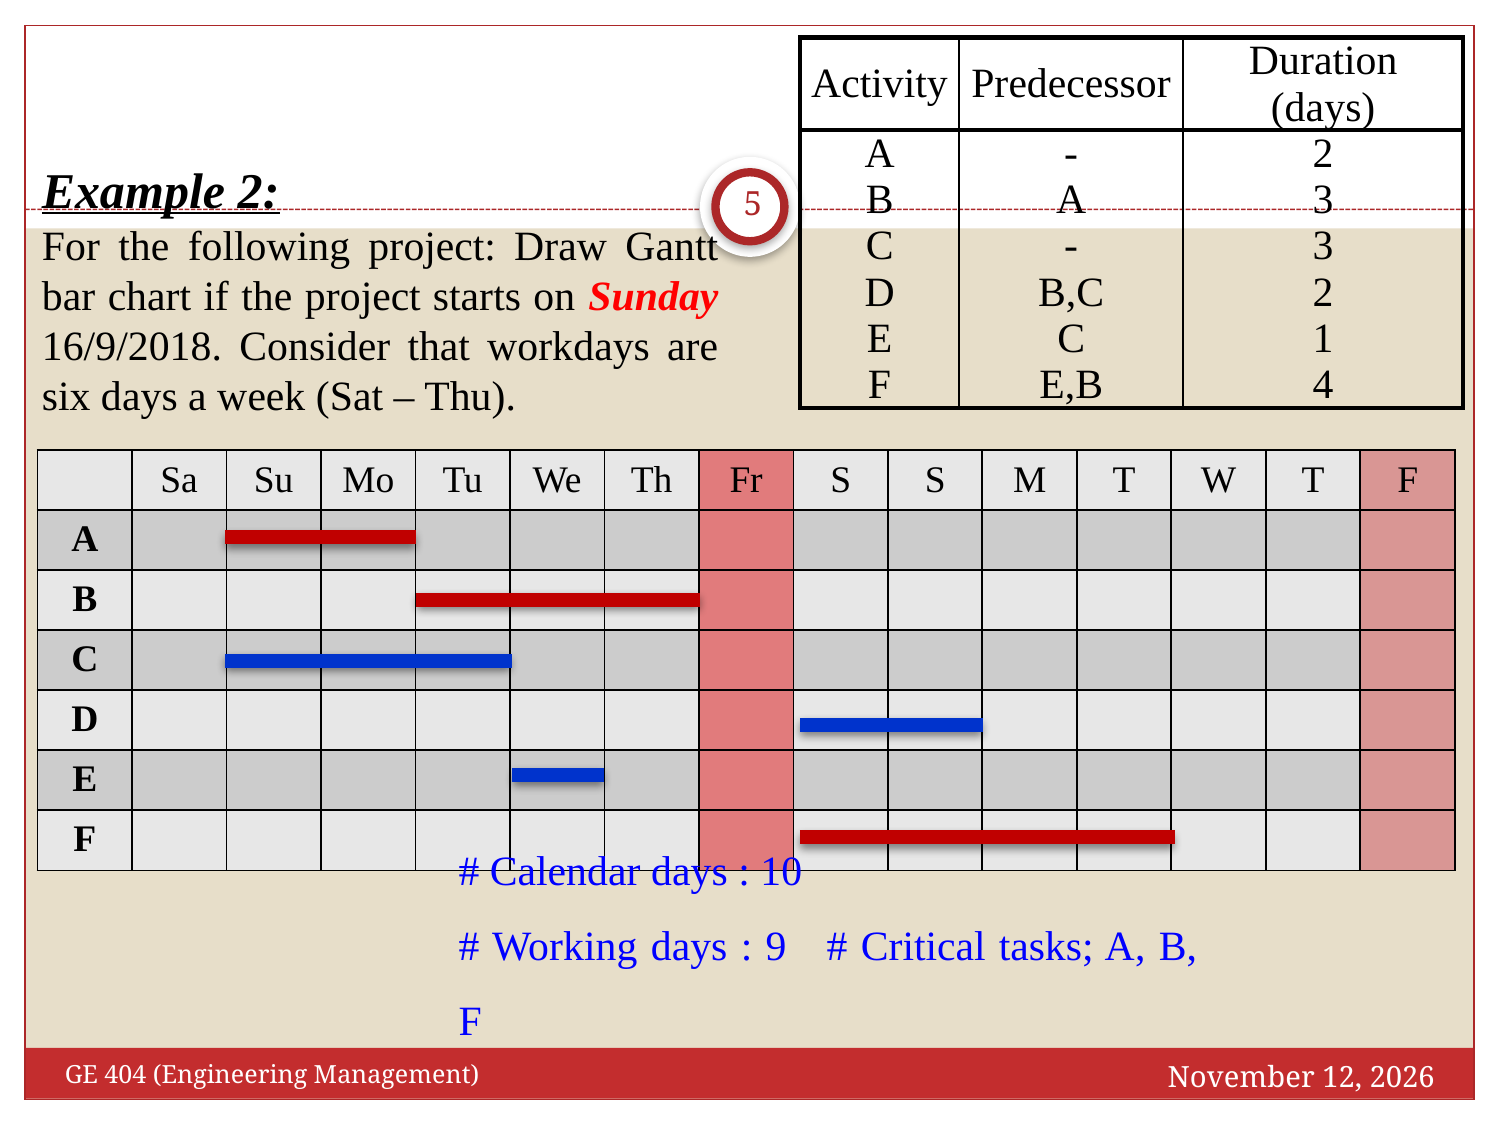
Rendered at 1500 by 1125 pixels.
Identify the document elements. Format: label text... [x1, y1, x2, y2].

table_cell A [38, 511, 131, 569]
table_header T [1267, 451, 1359, 509]
table_cell [322, 511, 415, 530]
table_header We [511, 451, 604, 509]
table_cell [227, 811, 320, 870]
table_header S [889, 451, 981, 509]
table_cell [133, 691, 226, 749]
table_cell [416, 511, 509, 569]
table_cell E [38, 751, 131, 809]
table_cell [416, 571, 509, 592]
table_header Th [605, 451, 698, 509]
table_cell [794, 511, 887, 569]
table_cell [700, 571, 793, 629]
table_cell [1361, 811, 1454, 870]
table_cell [1361, 571, 1454, 629]
table_cell [1361, 691, 1454, 749]
table_cell [700, 691, 793, 749]
table_cell [889, 856, 981, 870]
table_header S [794, 451, 887, 509]
table_cell [889, 691, 981, 716]
table_cell [227, 631, 320, 652]
table_cell - A - B,C C E,B [960, 132, 1182, 406]
table_cell [1078, 811, 1170, 829]
table_cell [416, 615, 509, 629]
table_cell B [38, 571, 131, 629]
table_cell [511, 751, 604, 768]
table_cell F [38, 811, 131, 870]
table_header [38, 451, 131, 509]
table_cell [322, 751, 415, 809]
table_cell [983, 691, 1076, 749]
table_cell [1172, 571, 1265, 629]
table_cell [983, 631, 1076, 689]
table_cell [889, 571, 981, 629]
table_cell [983, 811, 1076, 829]
table_cell [700, 631, 793, 689]
table_cell [322, 691, 415, 749]
table_cell [889, 811, 981, 829]
table_cell [511, 571, 604, 590]
table_cell [889, 631, 981, 689]
table_cell C [38, 631, 131, 689]
table_cell [1361, 751, 1454, 809]
table_cell [1361, 631, 1454, 689]
table_cell [227, 555, 320, 569]
table_cell [1361, 511, 1454, 569]
table_cell [511, 631, 604, 689]
table_cell [133, 811, 226, 870]
table_cell [794, 631, 887, 689]
table_cell [983, 856, 1076, 870]
table_cell [1078, 571, 1170, 629]
table_cell [794, 848, 887, 870]
table_cell [700, 511, 793, 569]
table_cell [1172, 751, 1265, 809]
table_cell [227, 511, 320, 529]
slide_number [950, 1050, 1450, 1111]
table_cell [983, 751, 1076, 809]
table_header Duration (days) [1184, 40, 1461, 128]
table_cell [605, 811, 698, 870]
table_cell [605, 691, 698, 749]
table_cell [416, 631, 509, 652]
table_cell [1267, 631, 1359, 689]
table_header T [1078, 451, 1170, 509]
table_cell [416, 691, 509, 749]
table_cell [794, 571, 887, 629]
table_cell [227, 571, 320, 629]
table_cell [511, 811, 604, 870]
table_cell [511, 616, 604, 629]
table_cell [322, 555, 415, 569]
table_cell [227, 751, 320, 809]
table_cell [322, 811, 415, 870]
table_cell [511, 790, 604, 809]
table_header Tu [416, 451, 509, 509]
table_cell D [38, 691, 131, 749]
table_cell [700, 811, 793, 870]
table_cell A B C D E F [802, 132, 958, 406]
table_cell [605, 751, 698, 809]
table_cell [227, 691, 320, 749]
table_cell [416, 677, 509, 689]
table_cell 2 3 3 2 1 4 [1184, 132, 1461, 406]
table_cell [1172, 811, 1265, 870]
table_cell [1078, 855, 1170, 870]
table_cell [794, 811, 887, 835]
table_cell [889, 742, 981, 749]
table_cell [1078, 691, 1170, 749]
table_cell [133, 631, 226, 689]
table_cell [1078, 631, 1170, 689]
table_cell [983, 571, 1076, 629]
table_cell [605, 616, 698, 629]
slide_number 5 [734, 168, 791, 241]
table_cell [1267, 571, 1359, 629]
table_cell [322, 631, 415, 651]
table_cell [889, 751, 981, 809]
table_cell [322, 677, 415, 689]
table_cell [794, 751, 887, 809]
table_cell [605, 631, 698, 689]
table_cell [1267, 811, 1359, 870]
table_header F [1361, 451, 1454, 509]
table_cell [133, 511, 226, 569]
table_cell [416, 751, 509, 809]
table_cell [1267, 751, 1359, 809]
table_cell [227, 677, 320, 689]
table_cell [794, 691, 887, 723]
table_cell [1172, 631, 1265, 689]
table_header W [1172, 451, 1265, 509]
table_cell [1078, 511, 1170, 569]
footer GE 404 (Engineering Management) [50, 1051, 638, 1112]
table_cell [133, 751, 226, 809]
table_header Su [227, 451, 320, 509]
table_cell [605, 571, 698, 591]
table_cell [511, 511, 604, 569]
table_cell [511, 691, 604, 749]
table_cell [605, 511, 698, 569]
table_header Activity [802, 40, 958, 128]
table_cell [794, 735, 887, 749]
text_box # Calendar days : 10 # Working days : 9 # Critical tasks; A, B, F [443, 899, 1213, 1038]
table_cell [1172, 691, 1265, 749]
table_header Predecessor [960, 40, 1182, 128]
table_cell [416, 811, 509, 870]
table_cell [322, 571, 415, 629]
table_header Mo [322, 451, 415, 509]
text_box Example 2: For the following project: Draw Gantt bar chart if the project starts on Sunday 16/9/2018. Consider that workdays are six days a week (Sat – Thu). [26, 151, 734, 427]
table_cell [889, 511, 981, 569]
table_header M [983, 451, 1076, 509]
table_cell [1267, 511, 1359, 569]
table_cell [983, 511, 1076, 569]
table_cell [1267, 691, 1359, 749]
table_cell [133, 571, 226, 629]
table_header Fr [700, 451, 793, 509]
table_cell [1078, 751, 1170, 809]
table_header Sa [133, 451, 226, 509]
table_cell [700, 751, 793, 809]
table_cell [1172, 511, 1265, 569]
